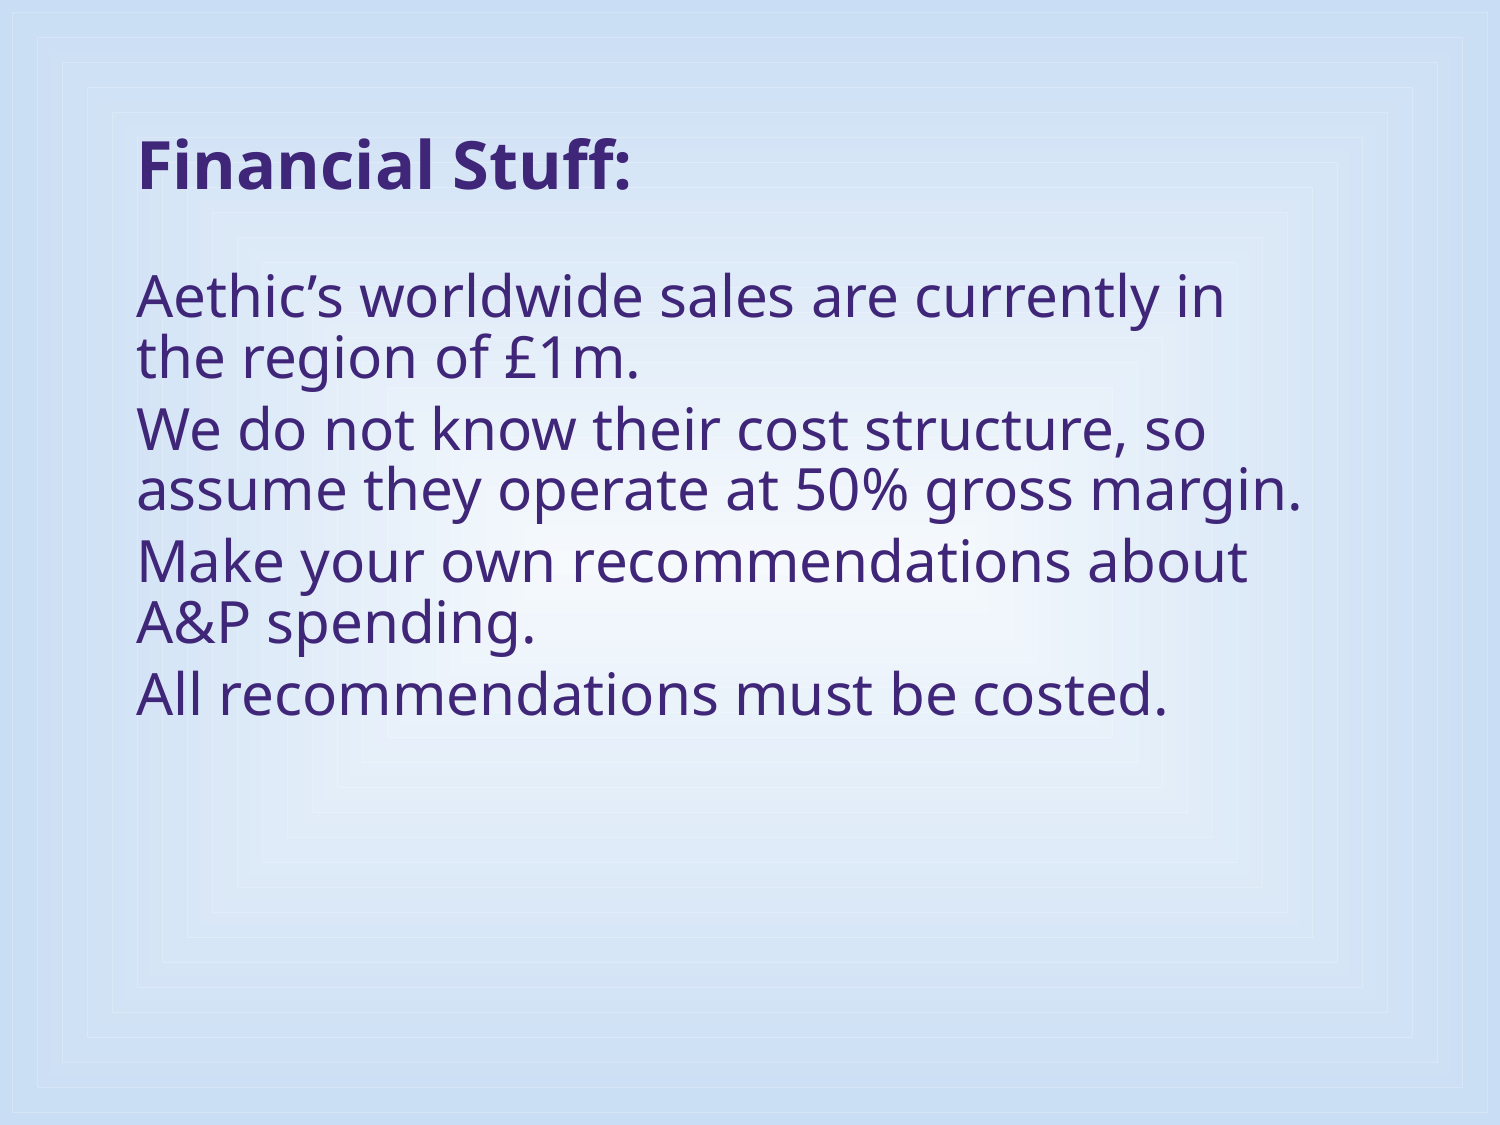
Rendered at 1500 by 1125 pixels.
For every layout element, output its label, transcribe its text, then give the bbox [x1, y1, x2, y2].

title Financial Stuff: [135, 148, 1317, 258]
list Aethic’s worldwide sales are currently in the region of £1m. We do not know their cost structure, so assume they operate at 50% gross margin. Make your own recommendations about A&P spending. All recommendations must be costed. [135, 268, 1318, 978]
